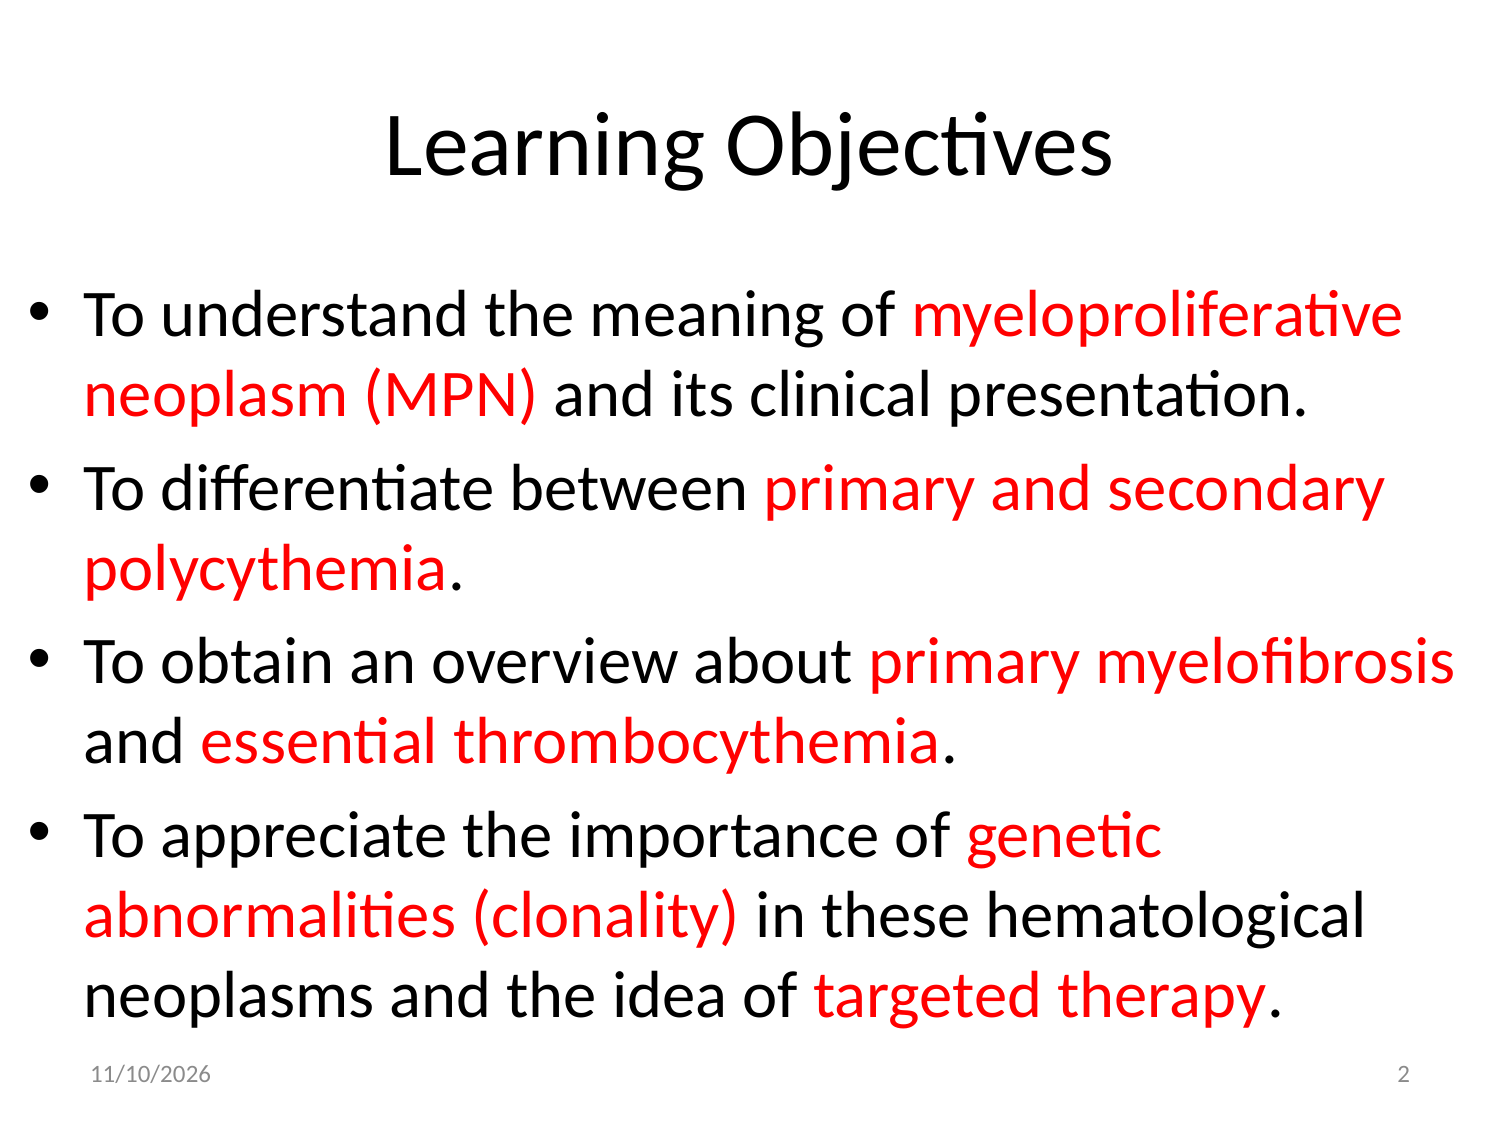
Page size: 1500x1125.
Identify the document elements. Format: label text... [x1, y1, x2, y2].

title Learning Objectives [75, 45, 1425, 233]
slide_number 2 [1074, 1042, 1425, 1103]
list To understand the meaning of myeloproliferative neoplasm (MPN) and its clinical presentation. To differentiate between primary and secondary polycythemia. To obtain an overview about primary myelofibrosis and essential thrombocythemia. To appreciate the importance of genetic abnormalities (clonality) in these hematological neoplasms and the idea of targeted therapy. [12, 262, 1488, 1043]
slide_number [75, 1042, 425, 1103]
